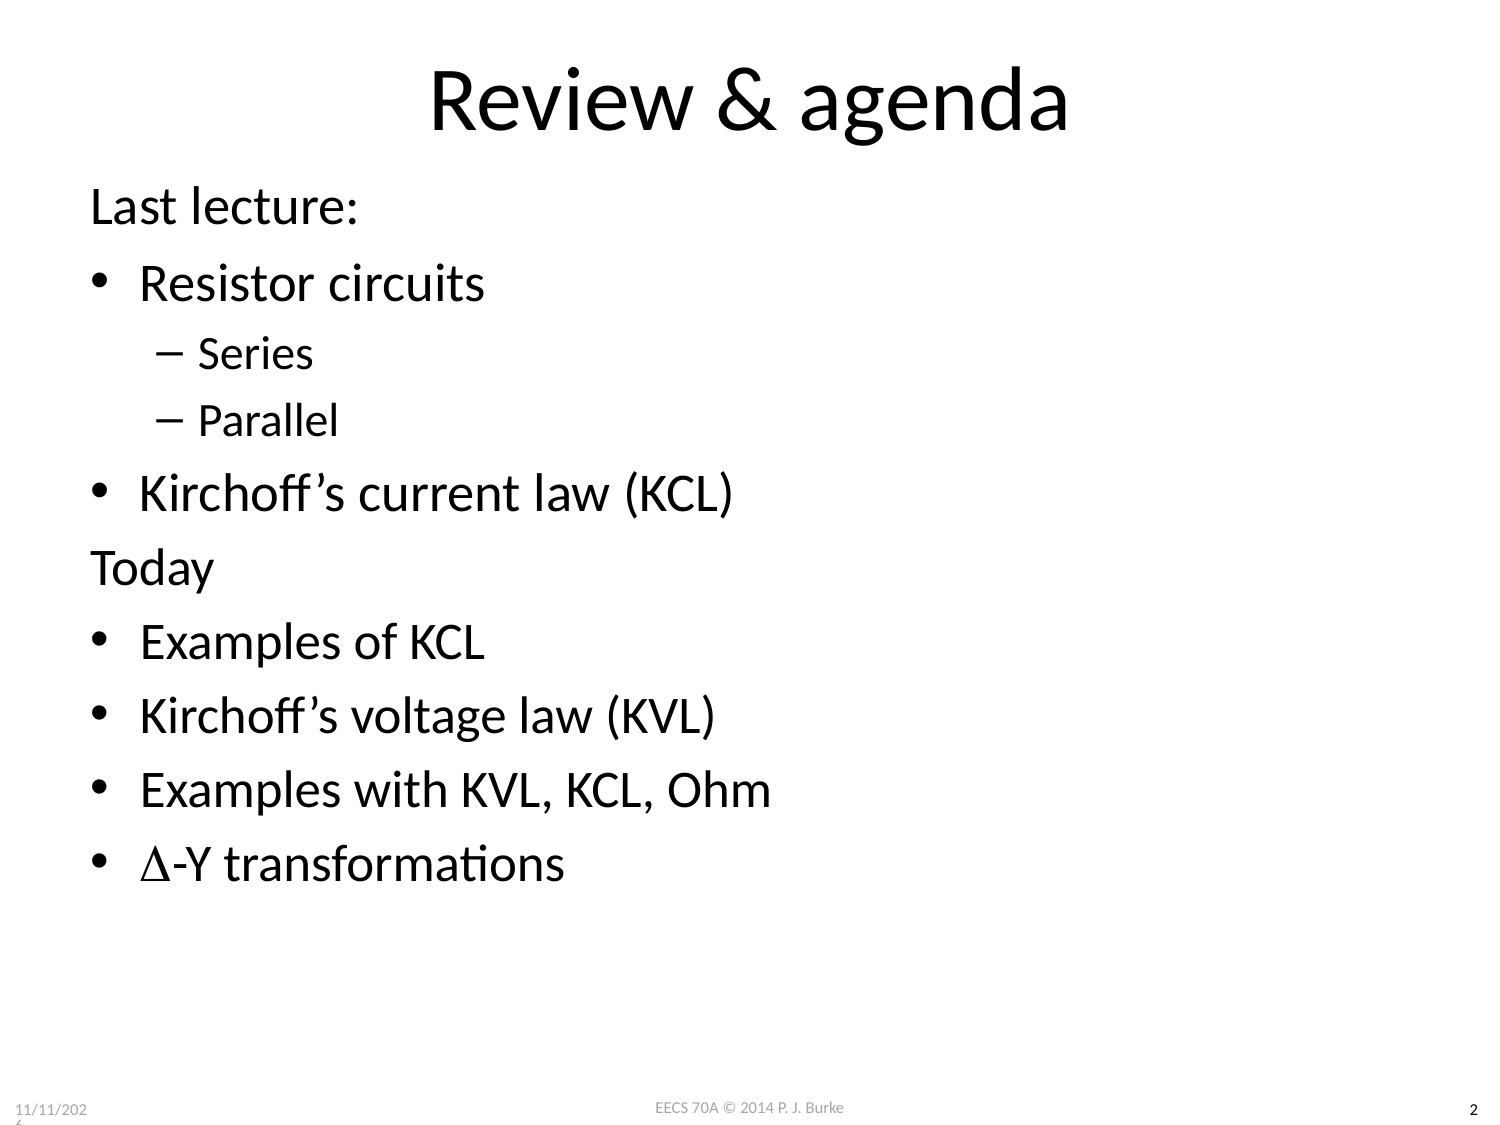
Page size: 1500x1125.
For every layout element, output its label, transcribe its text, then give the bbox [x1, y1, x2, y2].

list Last lecture: Resistor circuits Series Parallel Kirchoff’s current law (KCL) Today Examples of KCL Kirchoff’s voltage law (KVL) Examples with KVL, KCL, Ohm D-Y transformations [75, 162, 1425, 905]
title Review & agenda [75, 0, 1425, 162]
